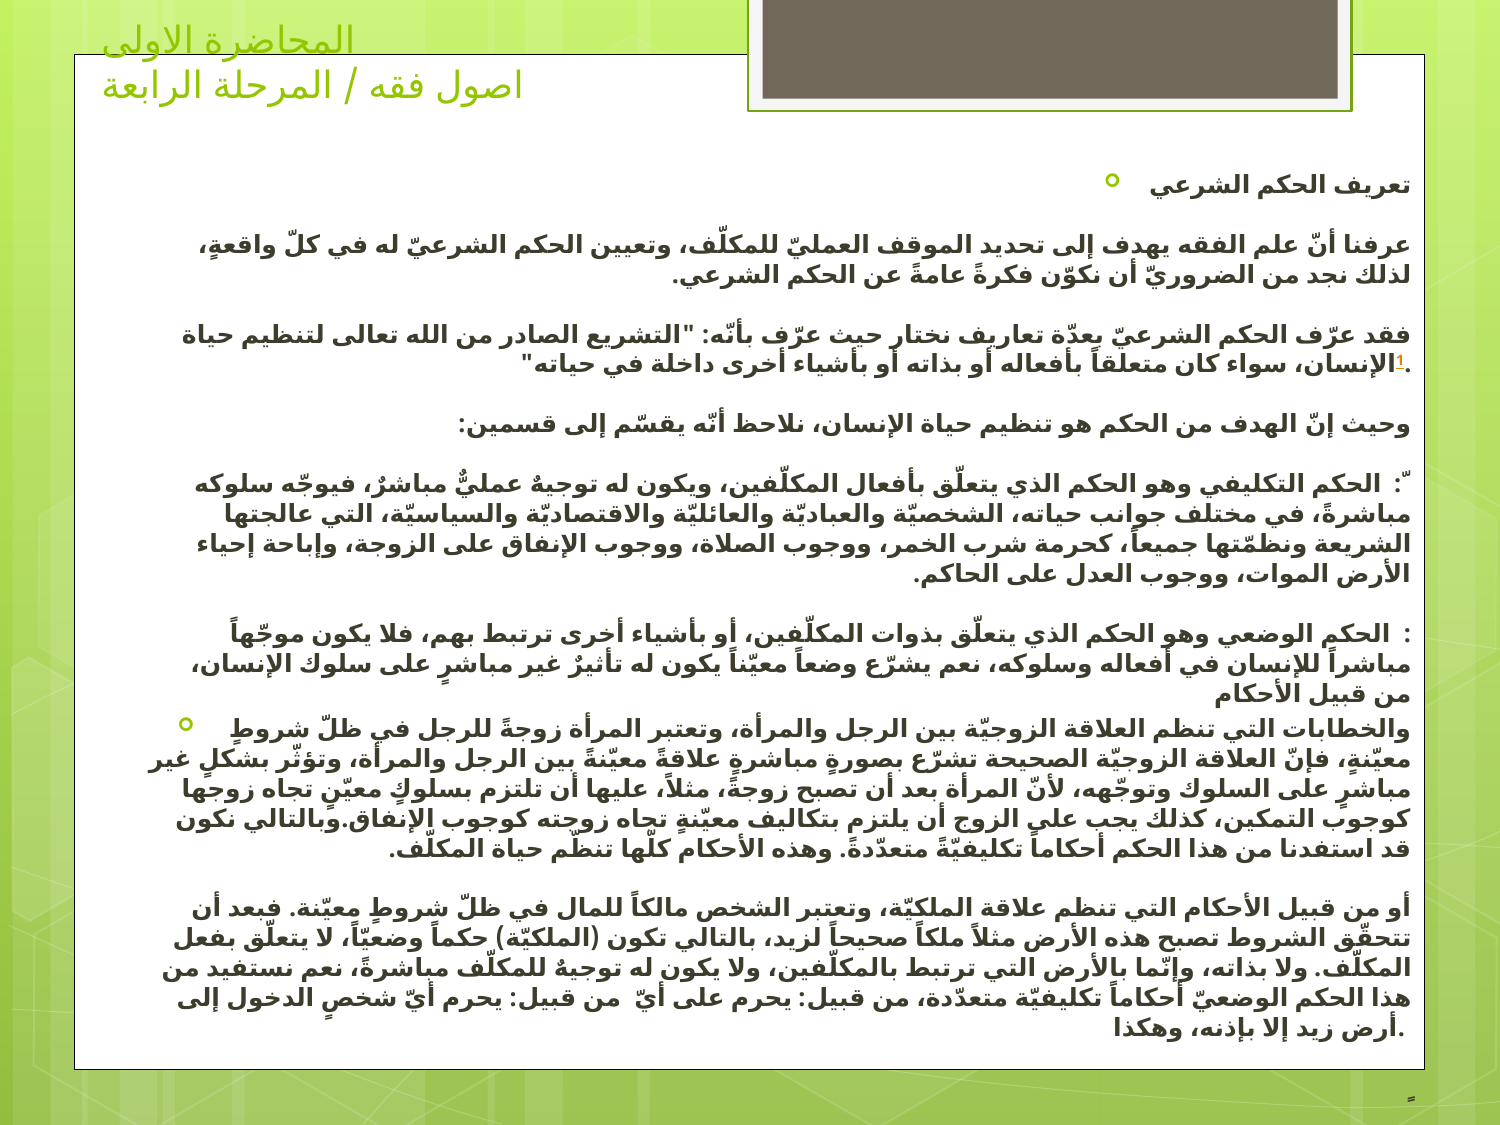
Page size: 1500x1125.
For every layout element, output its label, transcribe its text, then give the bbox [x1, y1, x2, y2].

list تعريف الحكم الشرعي عرفنا أنّ علم الفقه يهدف إلى تحديد الموقف العمليّ للمكلّف، وتعيين الحكم الشرعيّ له في كلّ واقعةٍ، لذلك نجد من الضروريّ أن نكوّن فكرةً عامةً عن الحكم الشرعي. فقد عرّف الحكم الشرعيّ بعدّة تعاريف نختار حيث عرّف بأنّه: "التشريع الصادر من الله تعالى لتنظيم حياة الإنسان، سواء كان متعلقاً بأفعاله أو بذاته أو بأشياء أخرى داخلة في حياته"1. وحيث إنّ الهدف من الحكم هو تنظيم حياة الإنسان، نلاحظ أنّه يقسّم إلى قسمين: ّ: الحكم التكليفي وهو الحكم الذي يتعلّق بأفعال المكلّفين، ويكون له توجيهٌ عمليٌّ مباشرٌ، فيوجّه سلوكه مباشرةً، في مختلف جوانب حياته، الشخصيّة والعباديّة والعائليّة والاقتصاديّة والسياسيّة، التي عالجتها الشريعة ونظمّتها جميعاً، كحرمة شرب الخمر، ووجوب الصلاة، ووجوب الإنفاق على الزوجة، وإباحة إحياء الأرض الموات، ووجوب العدل على الحاكم. : الحكم الوضعي وهو الحكم الذي يتعلّق بذوات المكلّفين، أو بأشياء أخرى ترتبط بهم، فلا يكون موجّهاً مباشراً للإنسان في أفعاله وسلوكه، نعم يشرّع وضعاً معيّناً يكون له تأثيرٌ غير مباشرٍ على سلوك الإنسان، من قبيل الأحكام والخطابات التي تنظم العلاقة الزوجيّة بين الرجل والمرأة، وتعتبر المرأة زوجةً للرجل في ظلّ شروطٍ معيّنةٍ، فإنّ العلاقة الزوجيّة الصحيحة تشرّع بصورةٍ مباشرةٍ علاقةً معيّنةً بين الرجل والمرأة، وتؤثّر بشكلٍ غير مباشرٍ على السلوك وتوجّهه، لأنّ المرأة بعد أن تصبح زوجةً، مثلاً، عليها أن تلتزم بسلوكٍ معيّنٍ تجاه زوجها كوجوب التمكين، كذلك يجب على الزوج أن يلتزم بتكاليف معيّنةٍ تجاه زوجته كوجوب الإنفاق.وبالتالي نكون قد استفدنا من هذا الحكم أحكاماً تكليفيّةً متعدّدةً. وهذه الأحكام كلّها تنظّم حياة المكلّف. أو من قبيل الأحكام التي تنظم علاقة الملكيّة، وتعتبر الشخص مالكاً للمال في ظلّ شروطٍ معيّنة. فبعد أن تتحقّق الشروط تصبح هذه الأرض مثلاً ملكاً صحيحاً لزيد، بالتالي تكون (الملكيّة) حكماً وضعيّاً، لا يتعلّق بفعل المكلّف. ولا بذاته، وإنّما بالأرض التي ترتبط بالمكلّفين، ولا يكون له توجيهٌ للمكلّف مباشرةً، نعم نستفيد من هذا الحكم الوضعيّ أحكاماً تكليفيّة متعدّدة، من قبيل: يحرم على أيّ من قبيل: يحرم أيّ شخصٍ الدخول إلى أرض زيد إلا بإذنه، وهكذا. ٍ [76, 160, 1427, 1111]
title المحاضرة الاولى اصول فقه / المرحلة الرابعة [76, 0, 1427, 114]
